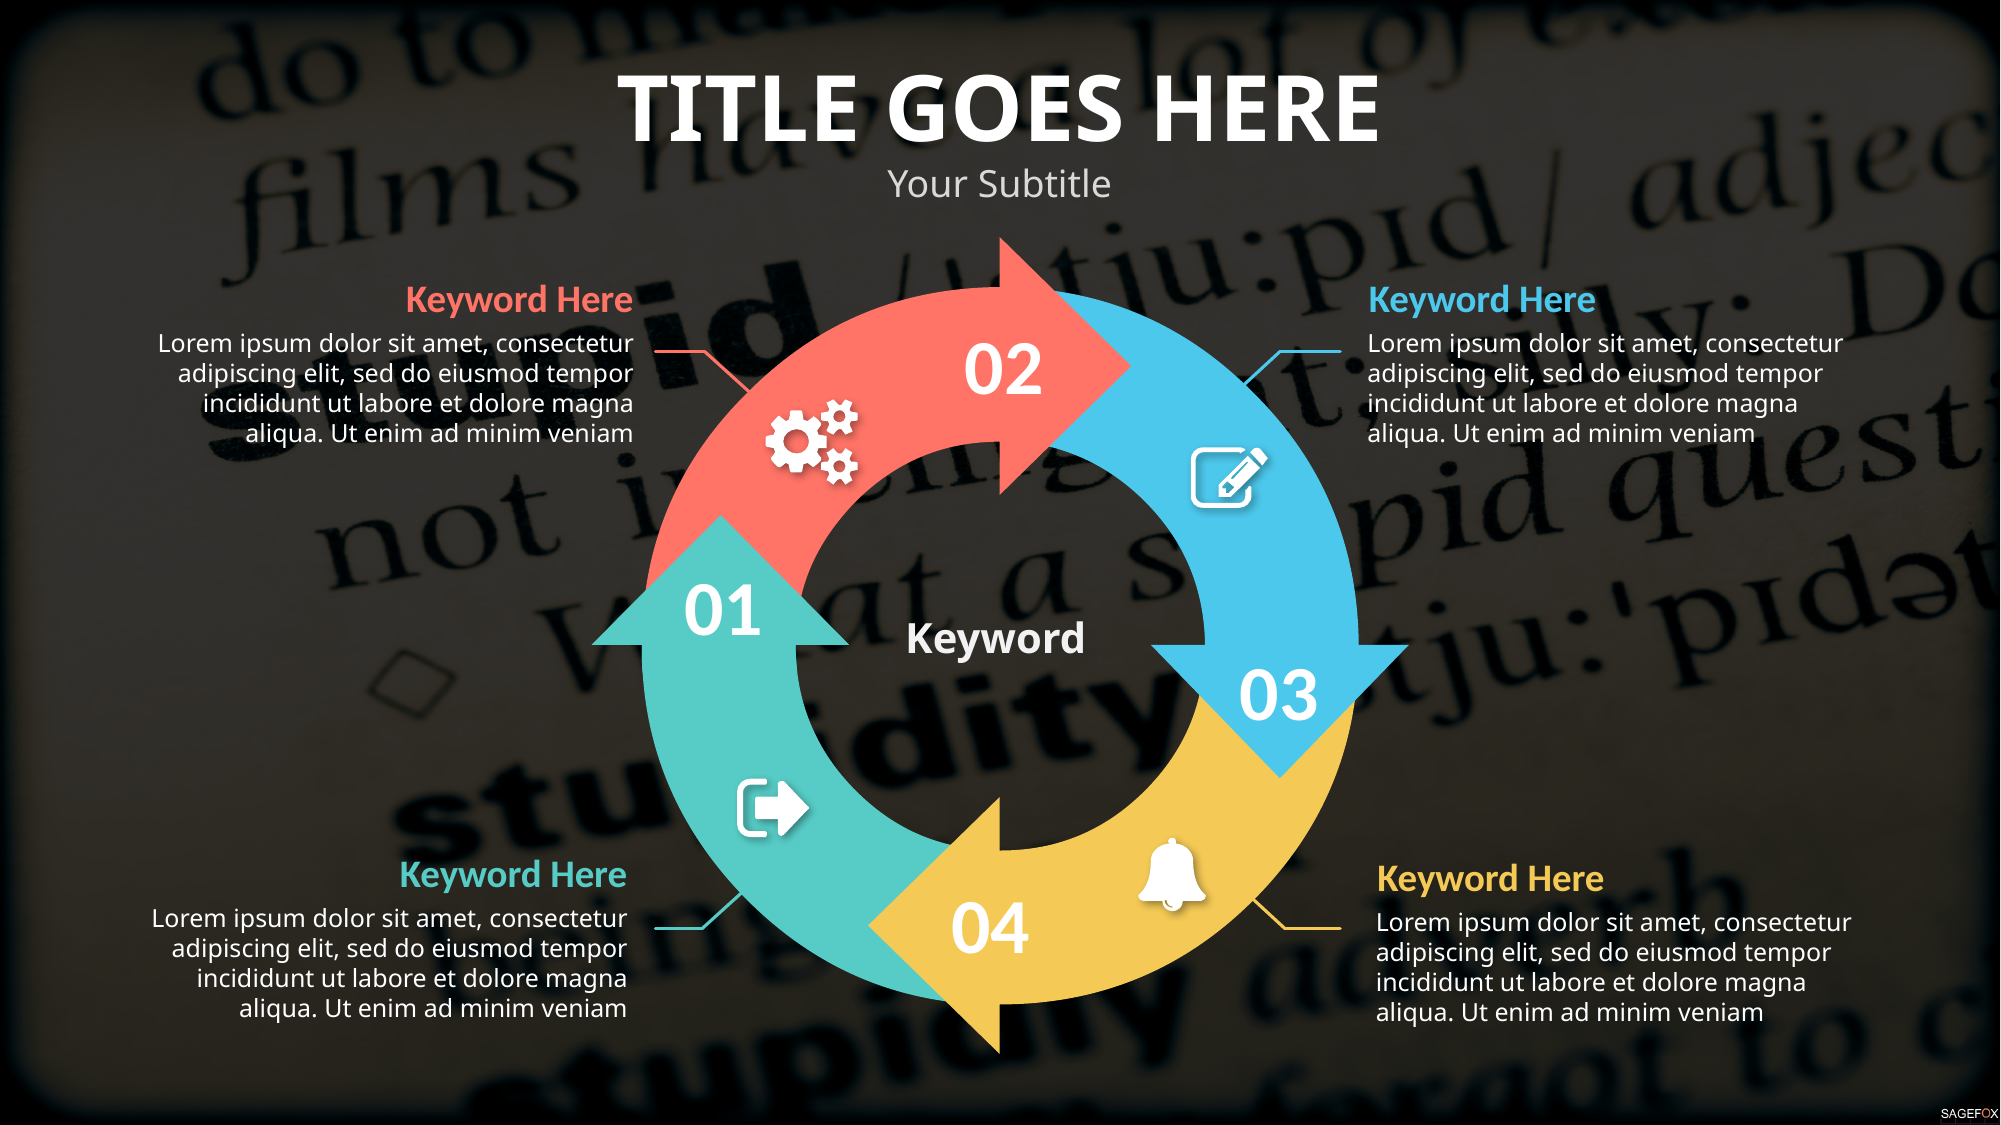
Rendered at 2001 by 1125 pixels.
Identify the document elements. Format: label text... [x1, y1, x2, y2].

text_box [136, 273, 635, 449]
text_box [591, 515, 849, 673]
text_box [867, 696, 1355, 1054]
text_box 03 [1239, 641, 1319, 736]
text_box [1050, 290, 1409, 779]
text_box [1367, 273, 1866, 449]
picture [0, 0, 2001, 1125]
text_box 04 [951, 875, 1031, 969]
text_box 02 [964, 316, 1044, 410]
text_box Keyword [905, 611, 1087, 662]
text_box 01 [684, 557, 764, 652]
text_box [755, 781, 809, 836]
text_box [1375, 852, 1874, 1029]
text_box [655, 880, 755, 929]
text_box [645, 236, 1132, 596]
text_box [1227, 350, 1341, 400]
text_box [1138, 837, 1206, 912]
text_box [1232, 880, 1341, 929]
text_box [130, 848, 629, 1025]
text_box [1190, 447, 1252, 508]
text_box [765, 399, 858, 485]
text_box [737, 778, 767, 838]
text_box [1250, 447, 1268, 466]
text_box [642, 673, 950, 1002]
text_box TITLE GOES HERE Your Subtitle [548, 42, 1452, 212]
text_box [1218, 455, 1260, 497]
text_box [655, 351, 758, 400]
